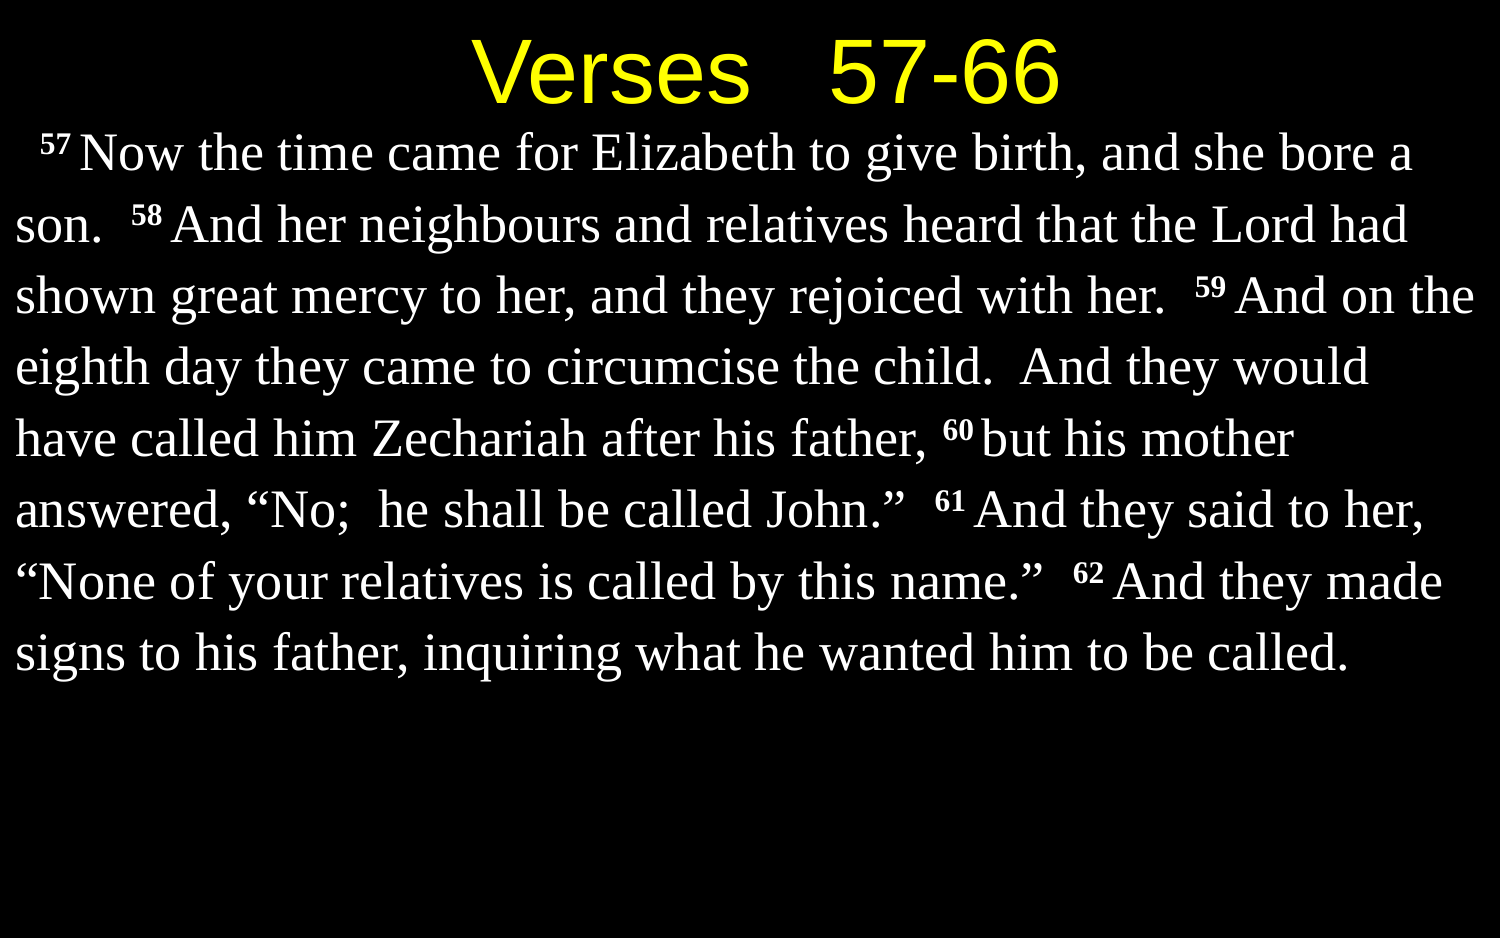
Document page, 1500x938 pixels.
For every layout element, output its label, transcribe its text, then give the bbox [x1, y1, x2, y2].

text_box Verses 57-66 [64, 4, 1471, 147]
text_box 57 Now the time came for Elizabeth to give birth, and she bore a son. 58 And her neighbours and relatives heard that the Lord had shown great mercy to her, and they rejoiced with her. 59 And on the eighth day they came to circumcise the child. And they would have called him Zechariah after his father, 60 but his mother answered, “No; he shall be called John.” 61 And they said to her, “None of your relatives is called by this name.” 62 And they made signs to his father, inquiring what he wanted him to be called. [0, 102, 1500, 689]
